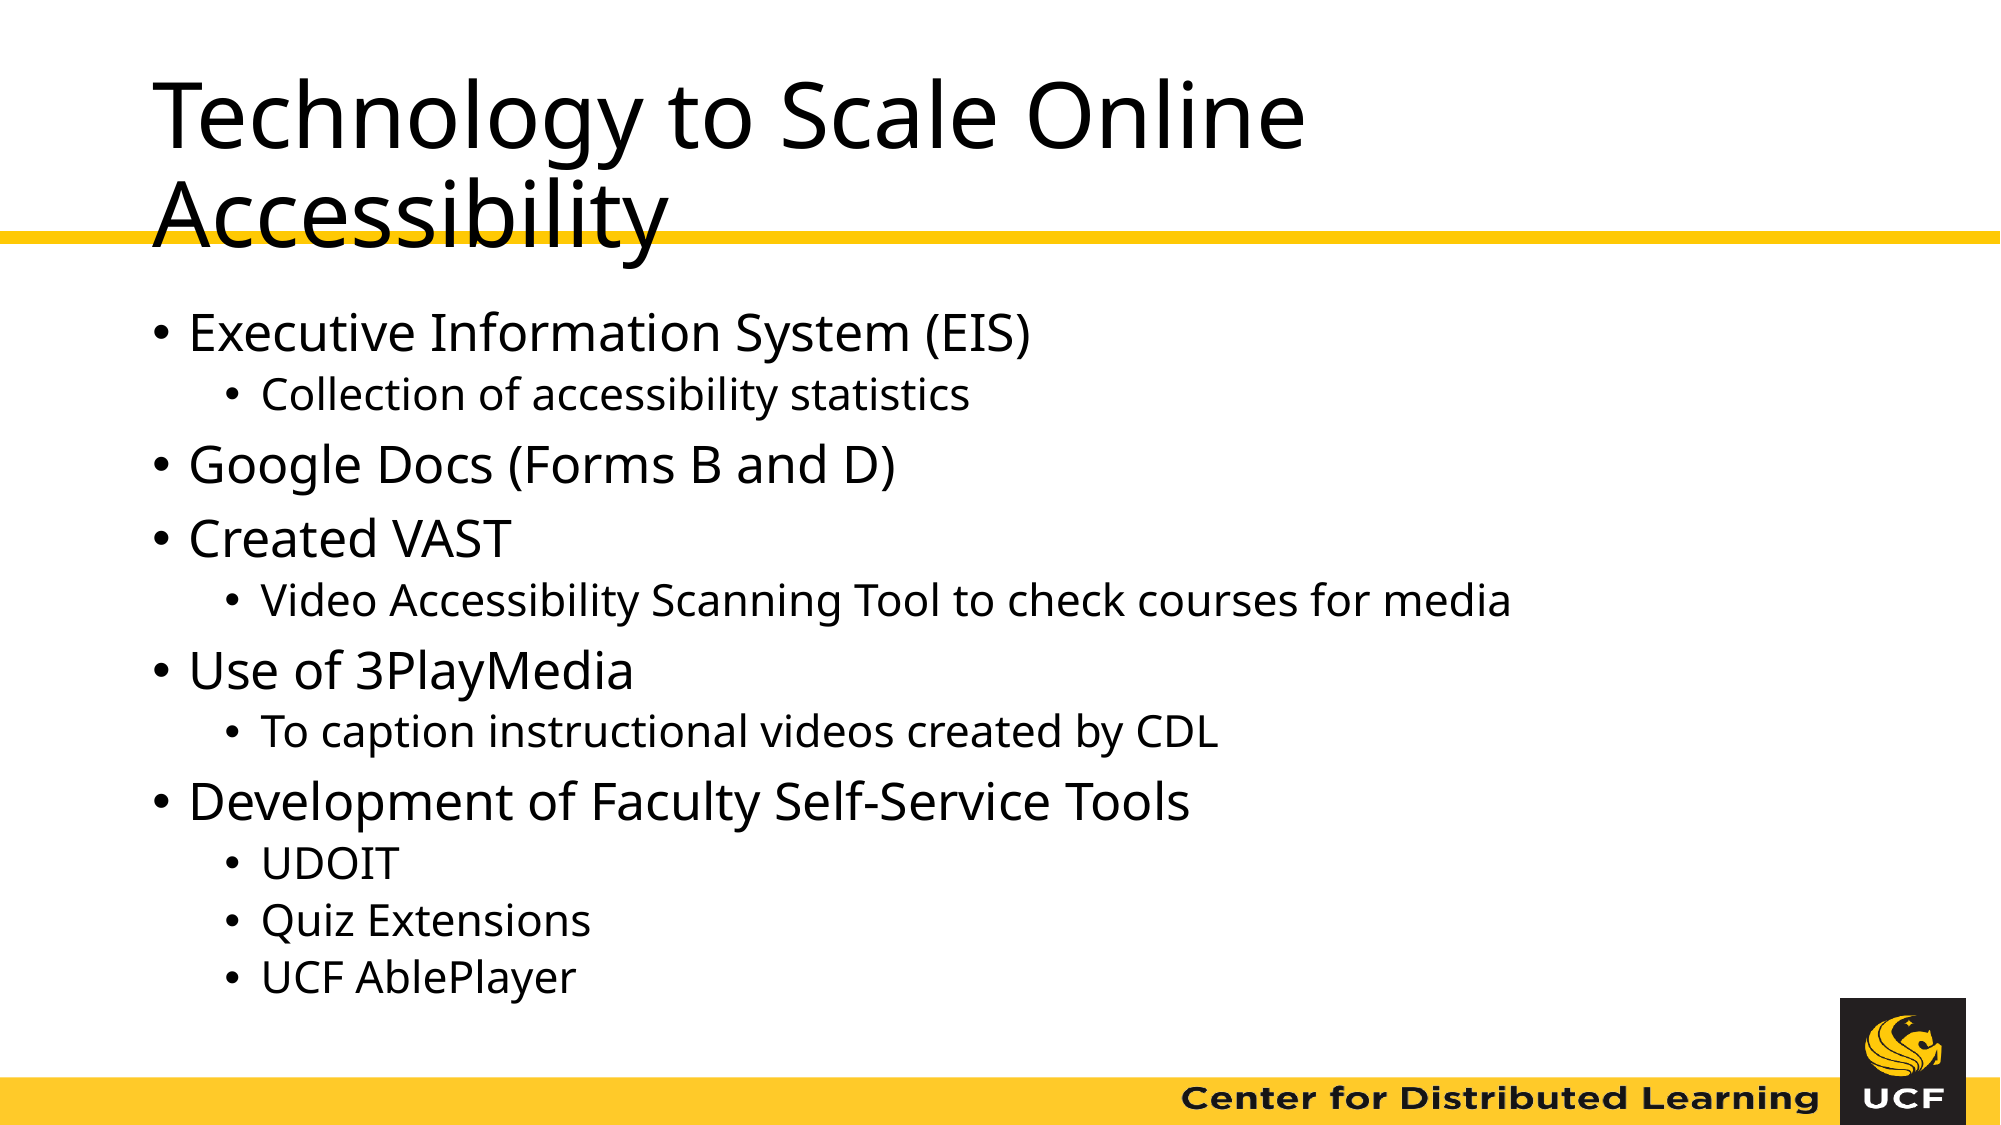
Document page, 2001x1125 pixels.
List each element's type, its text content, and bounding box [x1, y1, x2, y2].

list Executive Information System (EIS) Collection of accessibility statistics Google Docs (Forms B and D) Created VAST Video Accessibility Scanning Tool to check courses for media Use of 3PlayMedia To caption instructional videos created by CDL Development of Faculty Self-Service Tools UDOIT Quiz Extensions UCF AblePlayer [137, 299, 1863, 1014]
picture [1181, 1085, 1818, 1114]
picture [1840, 998, 1966, 1125]
title Technology to Scale Online Accessibility [137, 59, 1863, 278]
